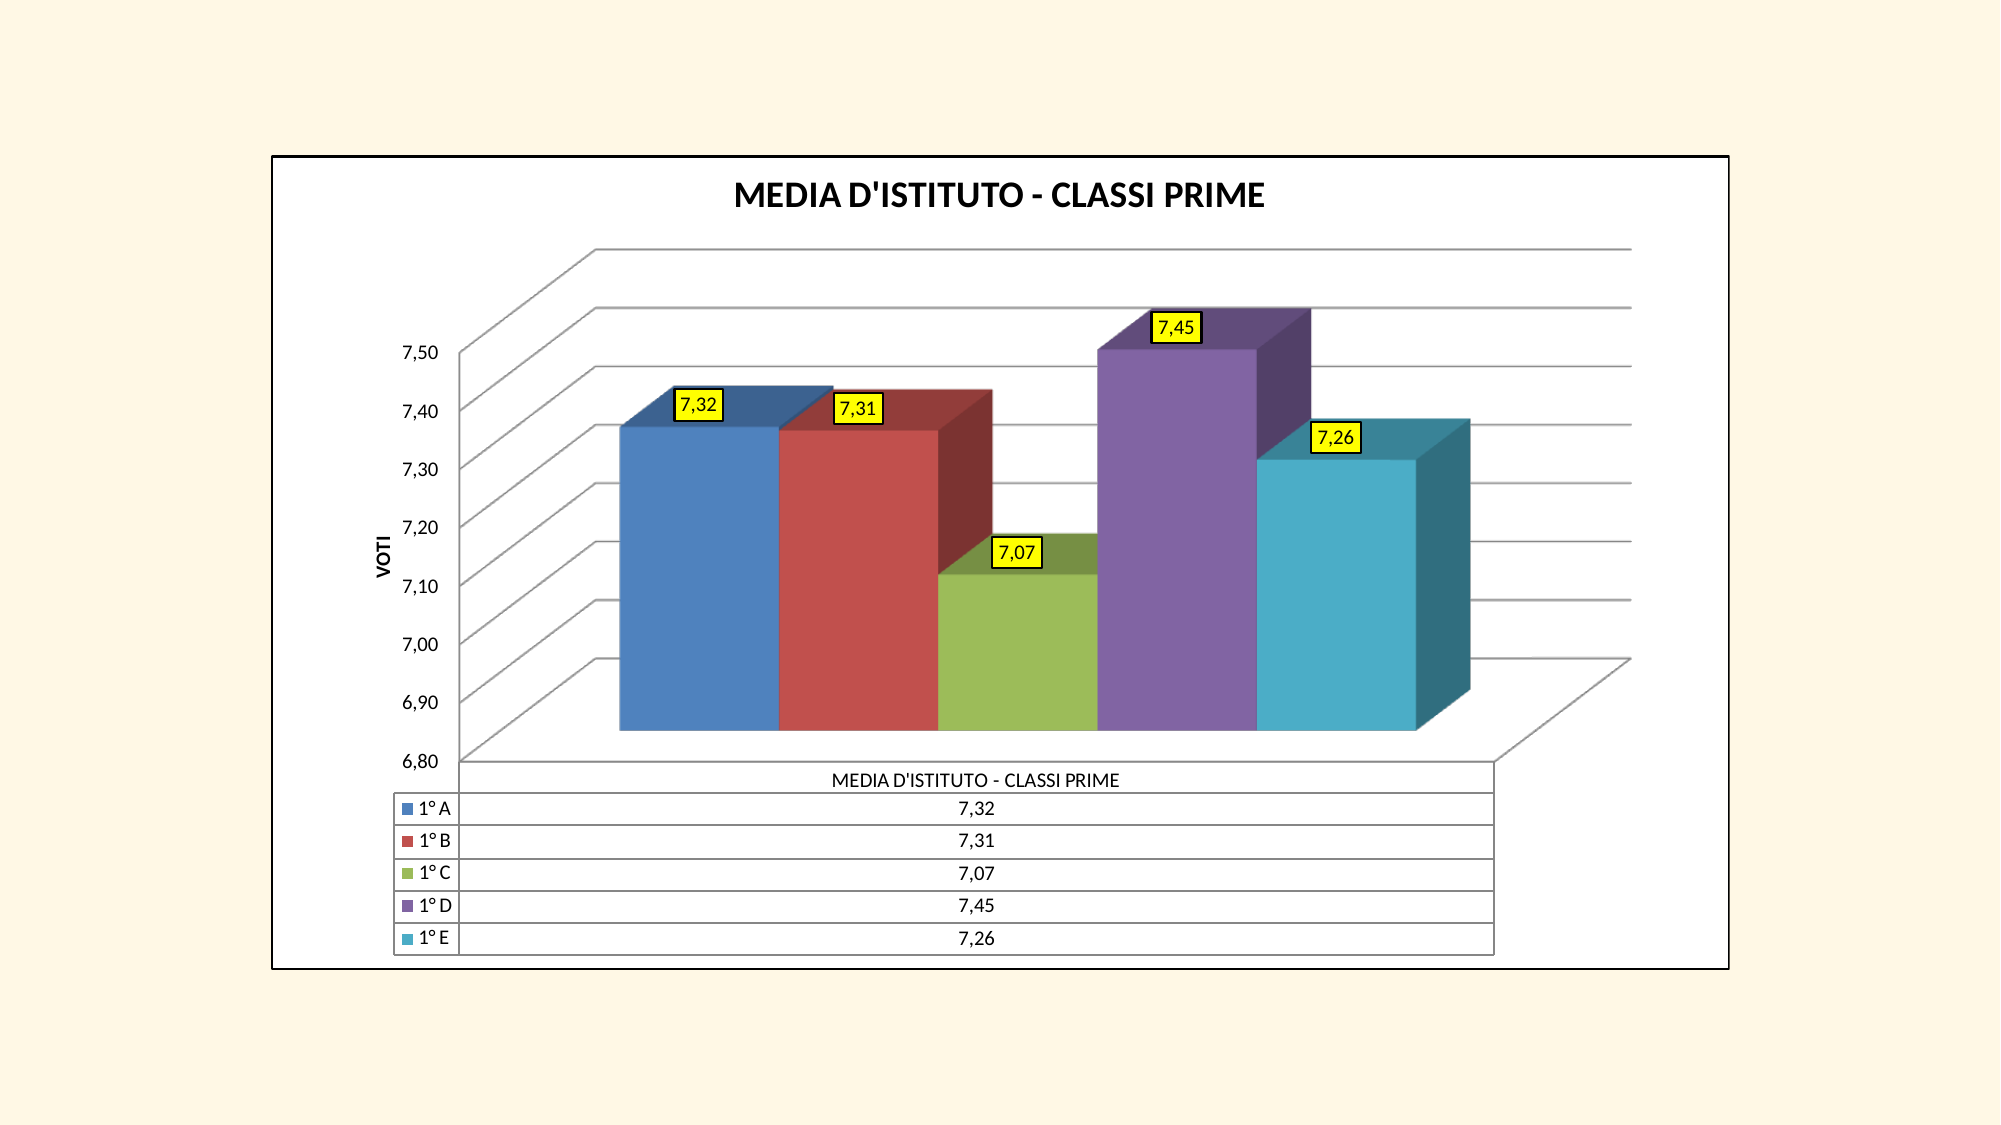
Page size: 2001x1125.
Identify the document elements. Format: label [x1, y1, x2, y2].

text_box [270, 154, 1730, 971]
